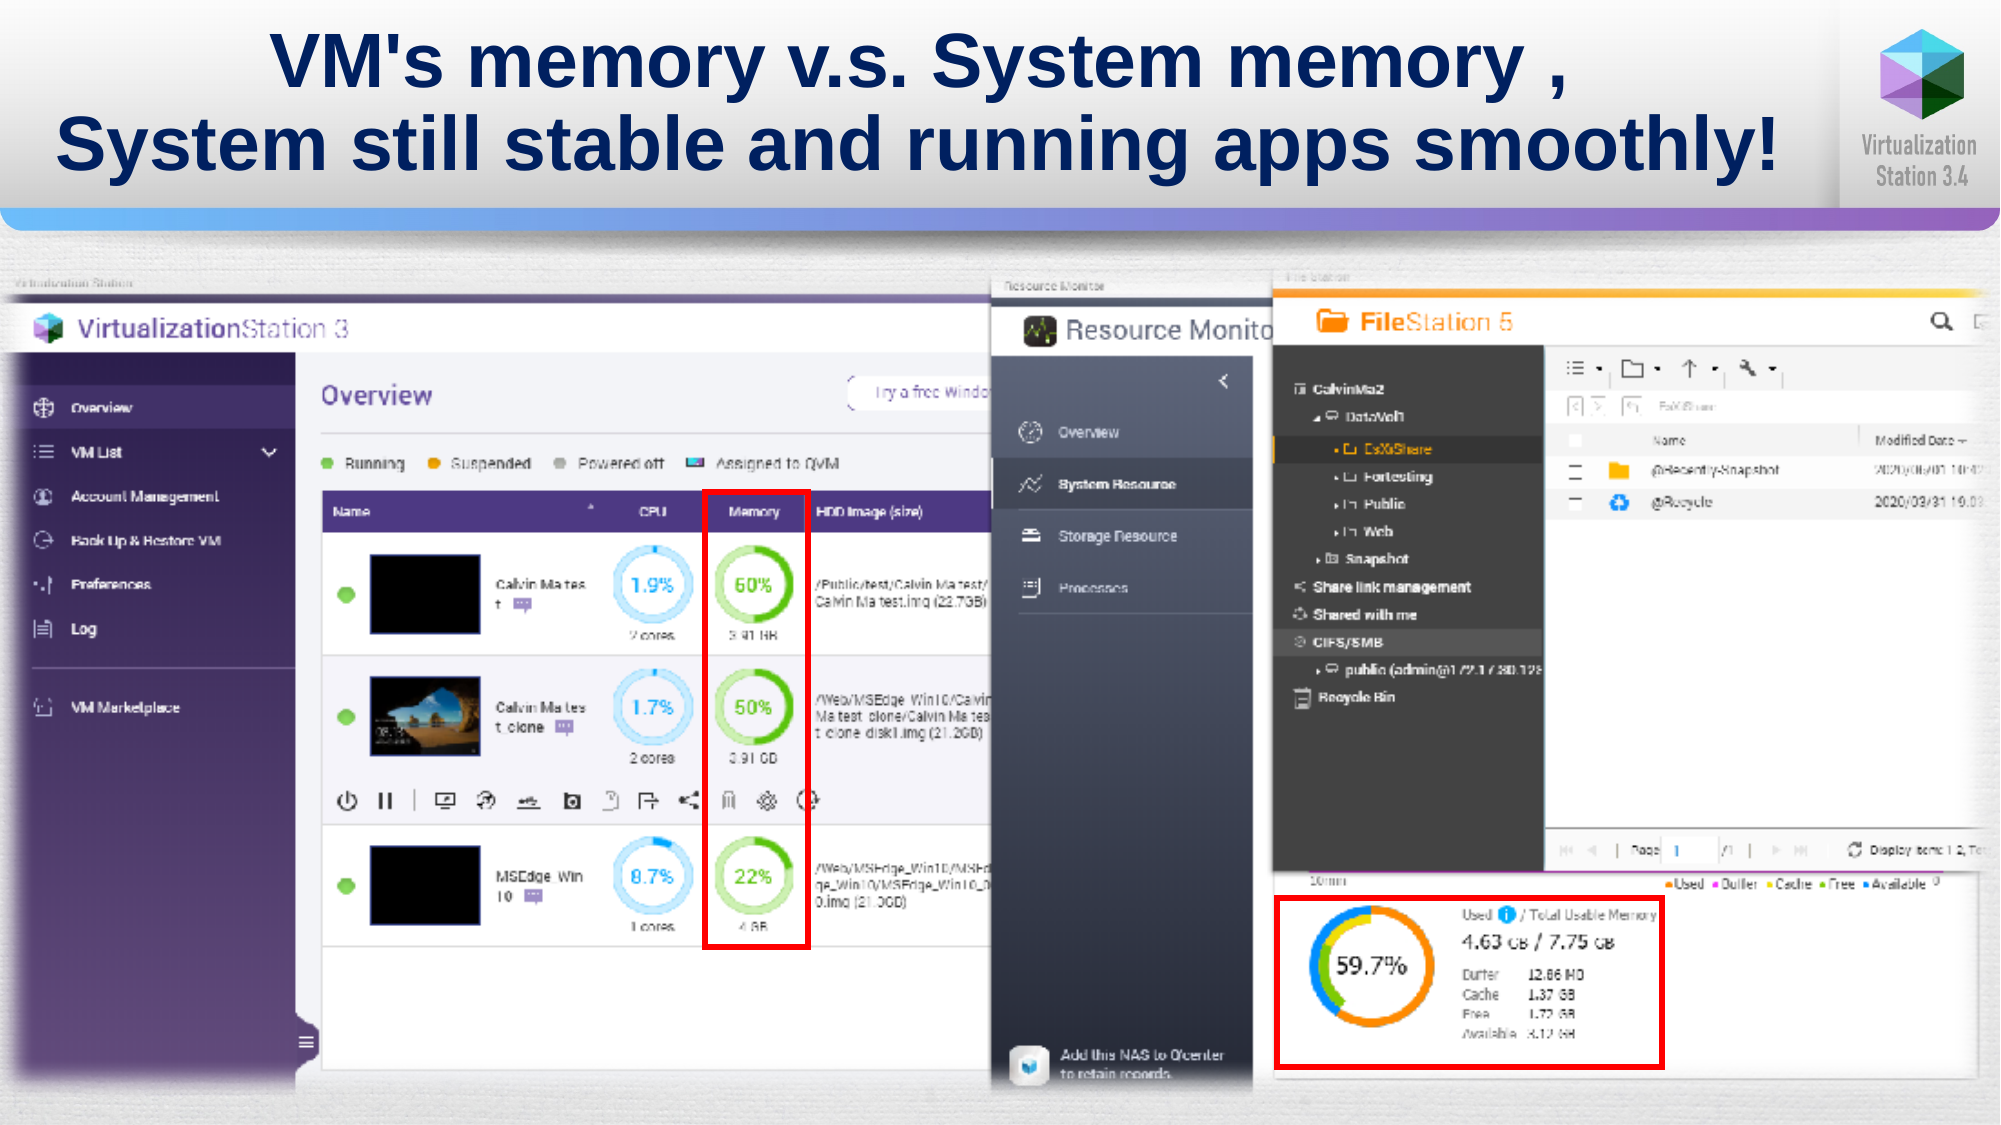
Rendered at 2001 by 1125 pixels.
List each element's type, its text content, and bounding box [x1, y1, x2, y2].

title VM's memory v.s. System memory , System still stable and running apps smoothly! [0, 0, 1840, 209]
picture [0, 0, 2000, 1125]
